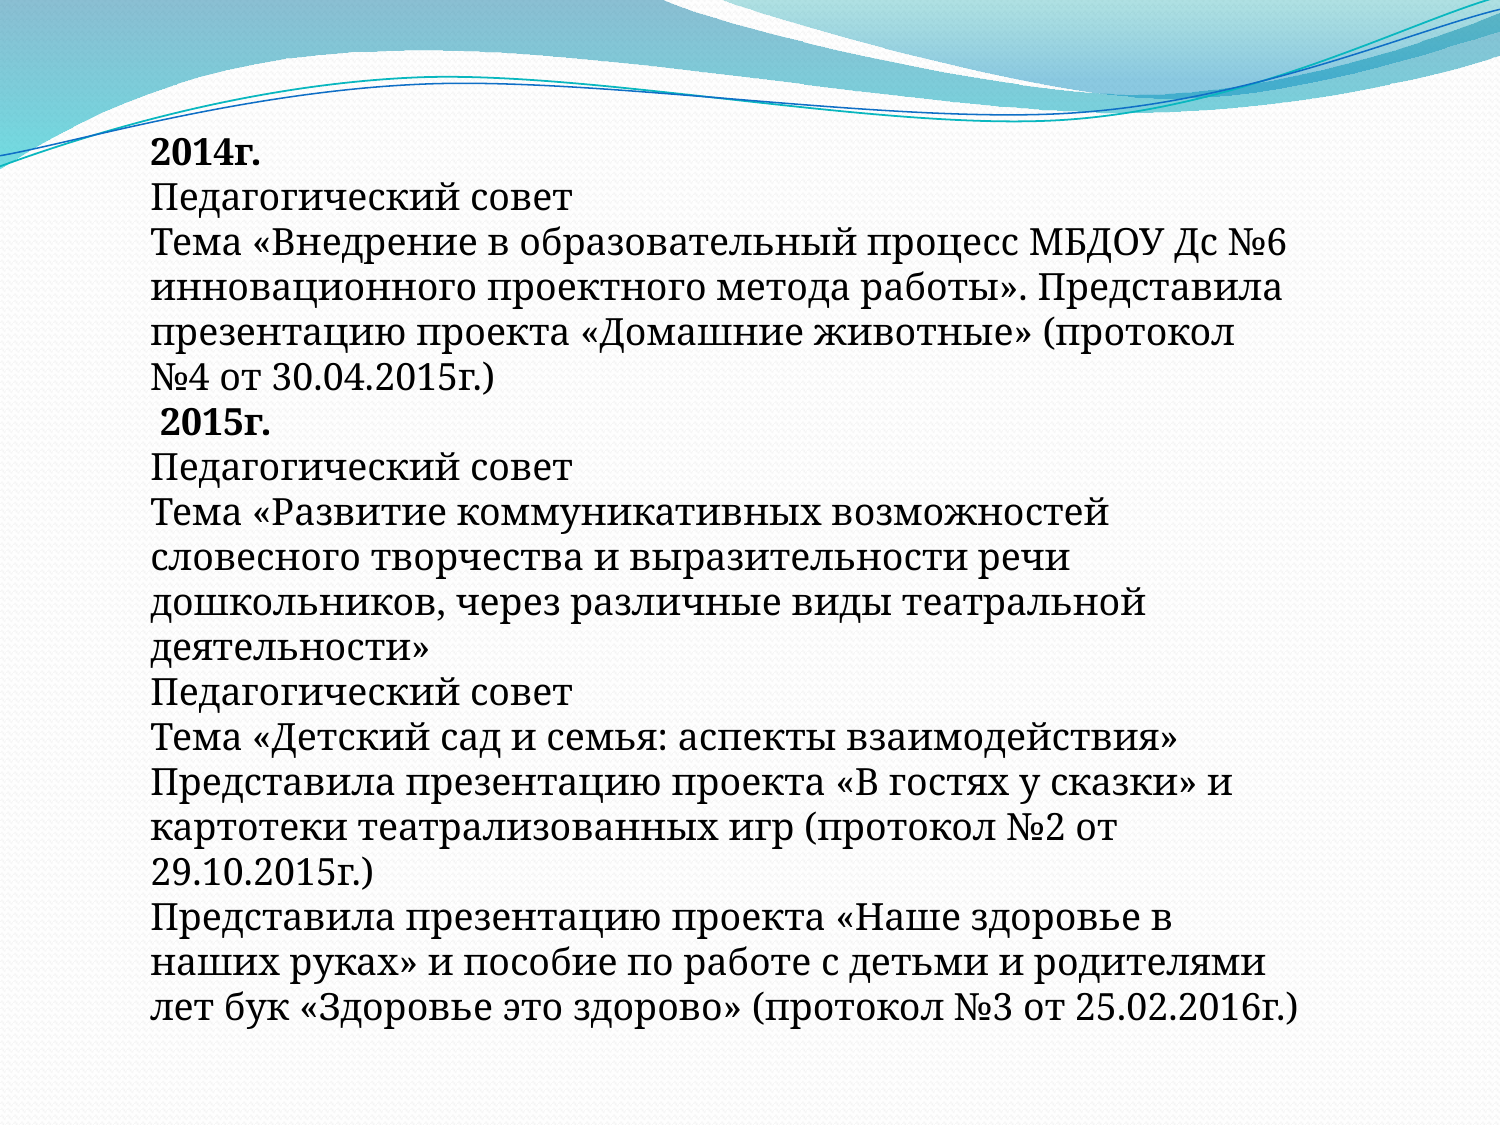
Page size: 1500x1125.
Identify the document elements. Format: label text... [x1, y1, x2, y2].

text_box 2014г. Педагогический совет Тема «Внедрение в образовательный процесс МБДОУ Дс №6 инновационного проектного метода работы». Представила презентацию проекта «Домашние животные» (протокол №4 от 30.04.2015г.) 2015г. Педагогический совет Тема «Развитие коммуникативных возможностей словесного творчества и выразительности речи дошкольников, через различные виды театральной деятельности» Педагогический совет Тема «Детский сад и семья: аспекты взаимодействия» Представила презентацию проекта «В гостях у сказки» и картотеки театрализованных игр (протокол №2 от 29.10.2015г.) Представила презентацию проекта «Наше здоровье в наших руках» и пособие по работе с детьми и родителями лет бук «Здоровье это здорово» (протокол №3 от 25.02.2016г.) [135, 0, 1317, 1036]
